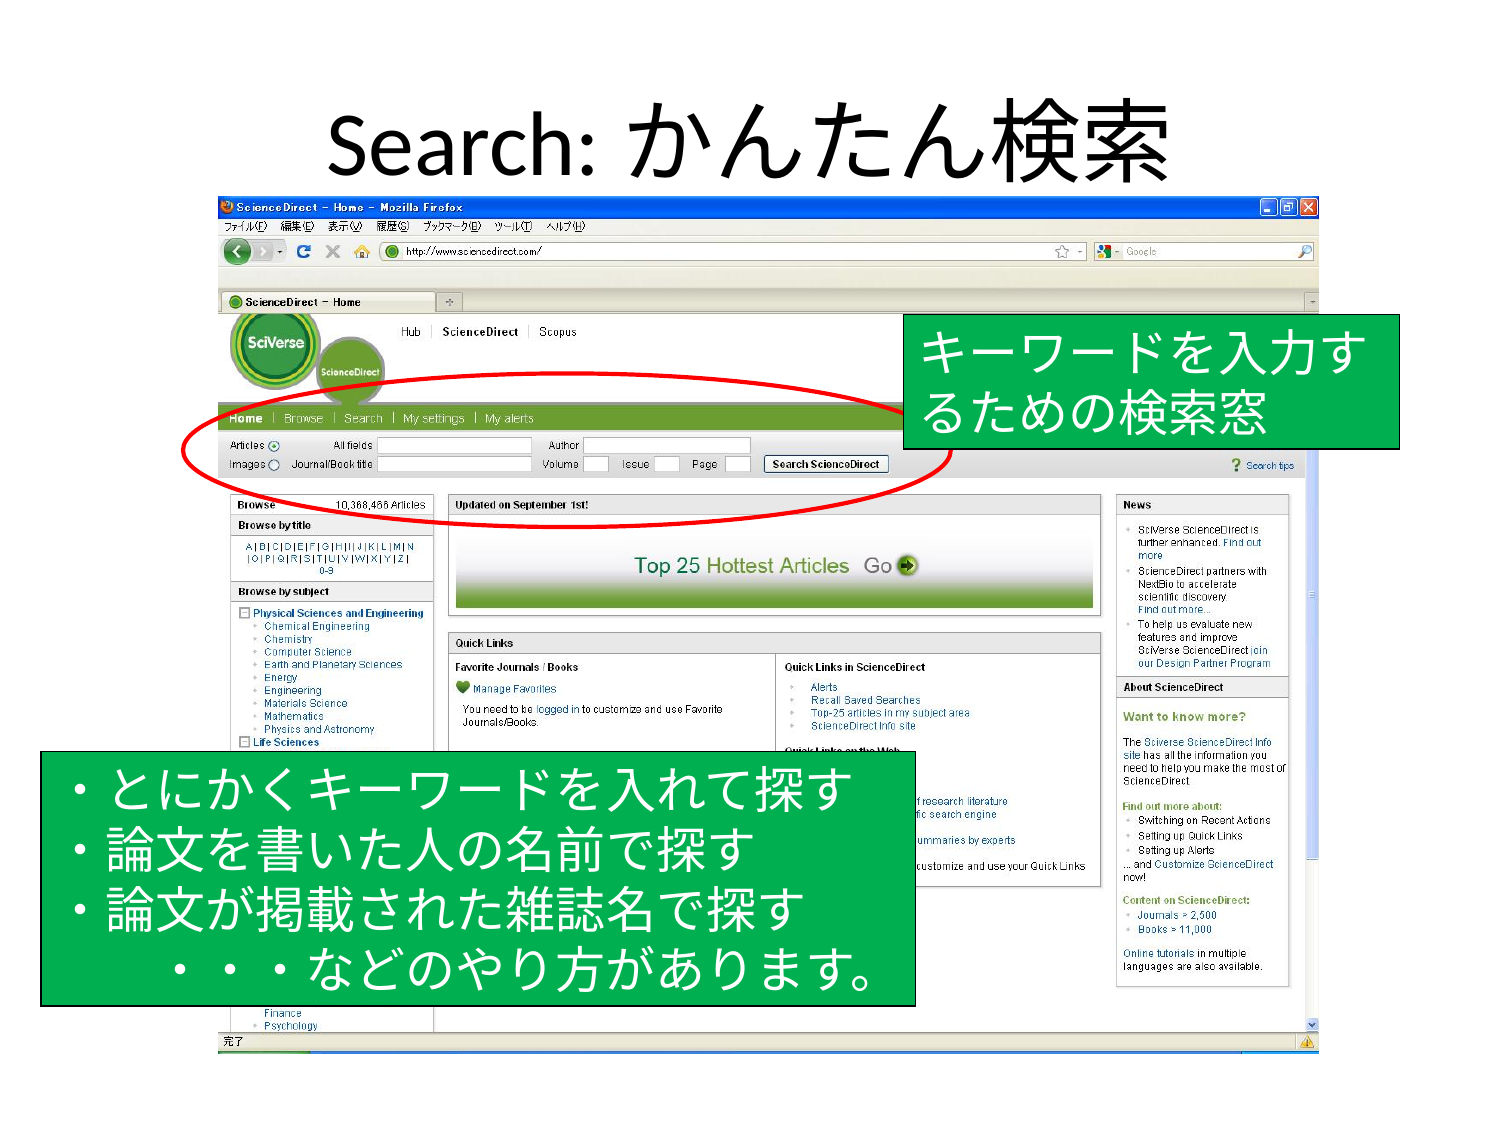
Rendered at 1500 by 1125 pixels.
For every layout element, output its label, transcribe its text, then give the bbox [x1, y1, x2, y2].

title Search:かんたん検索 [74, 44, 1426, 233]
picture [218, 196, 1319, 1055]
text_box [180, 418, 213, 483]
text_box キーワードを入力するための検索窓 [1322, 314, 1400, 449]
text_box ・とにかくキーワードを入れて探す ・論文を書いた人の名前で探す ・論文が掲載された雑誌名で探す ・・・などのやり方があります。 [41, 751, 213, 1007]
